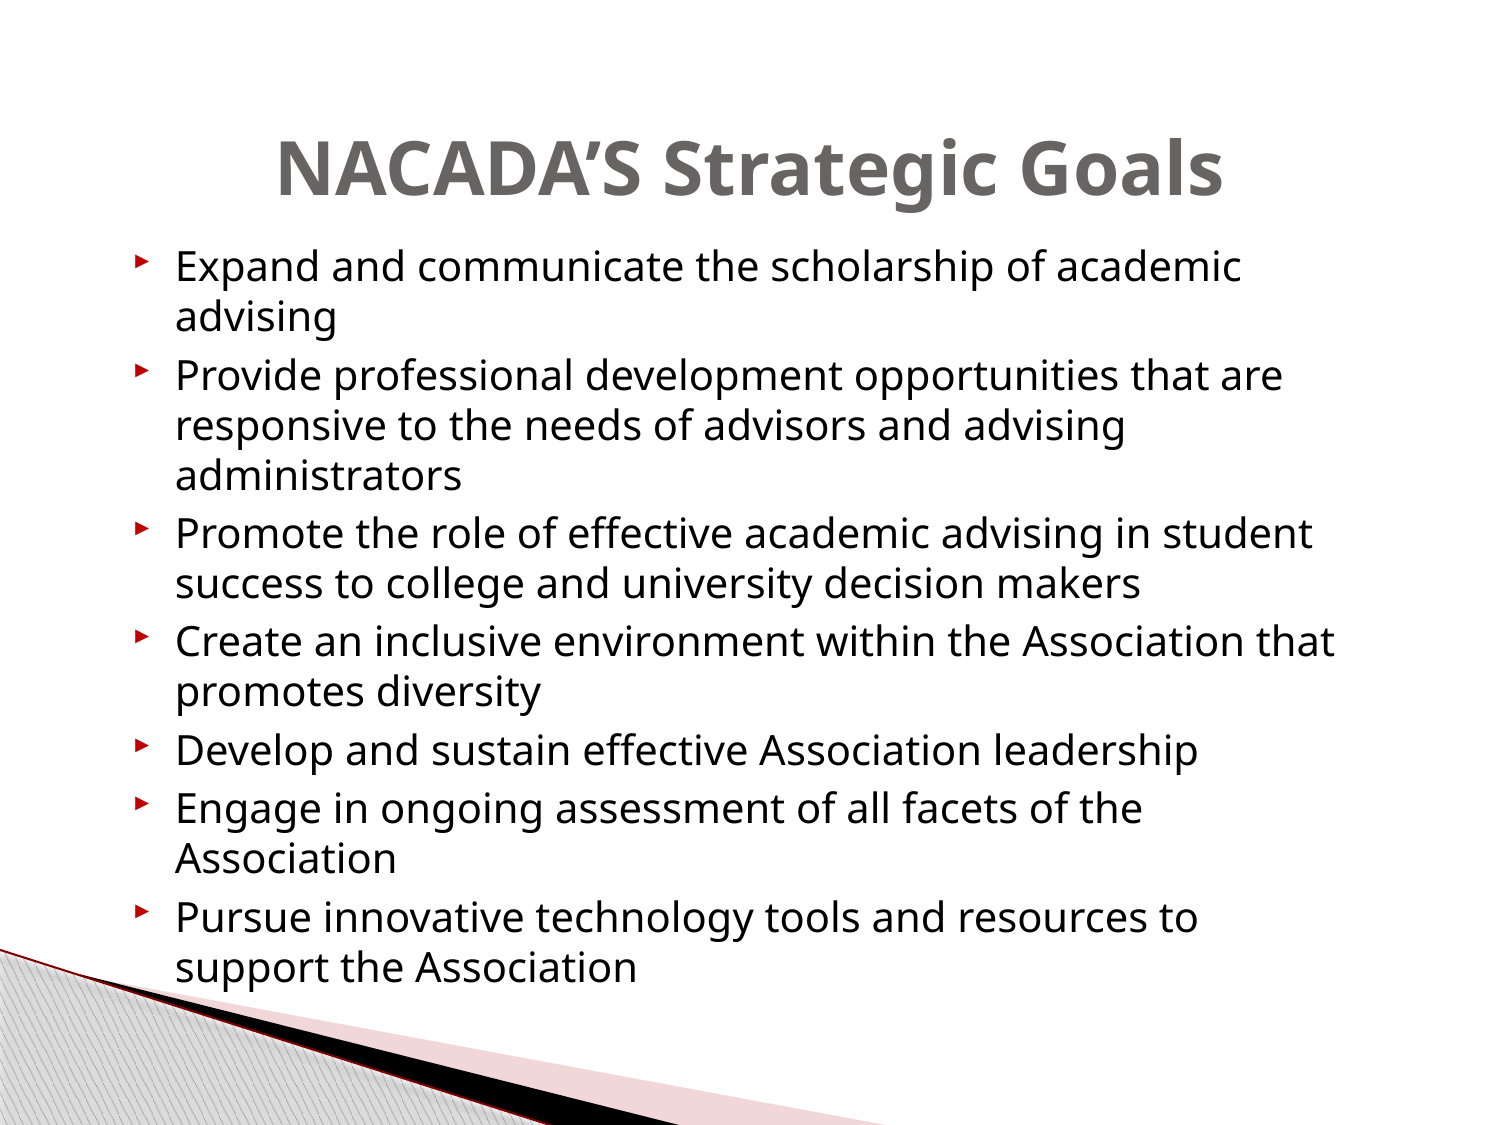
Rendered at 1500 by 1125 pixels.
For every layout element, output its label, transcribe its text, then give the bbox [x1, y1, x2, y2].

list Expand and communicate the scholarship of academic advising Provide professional development opportunities that are responsive to the needs of advisors and advising administrators Promote the role of effective academic advising in student success to college and university decision makers Create an inclusive environment within the Association that promotes diversity Develop and sustain effective Association leadership Engage in ongoing assessment of all facets of the Association Pursue innovative technology tools and resources to support the Association [99, 232, 1363, 987]
title NACADA’S Strategic Goals [75, 112, 1425, 233]
